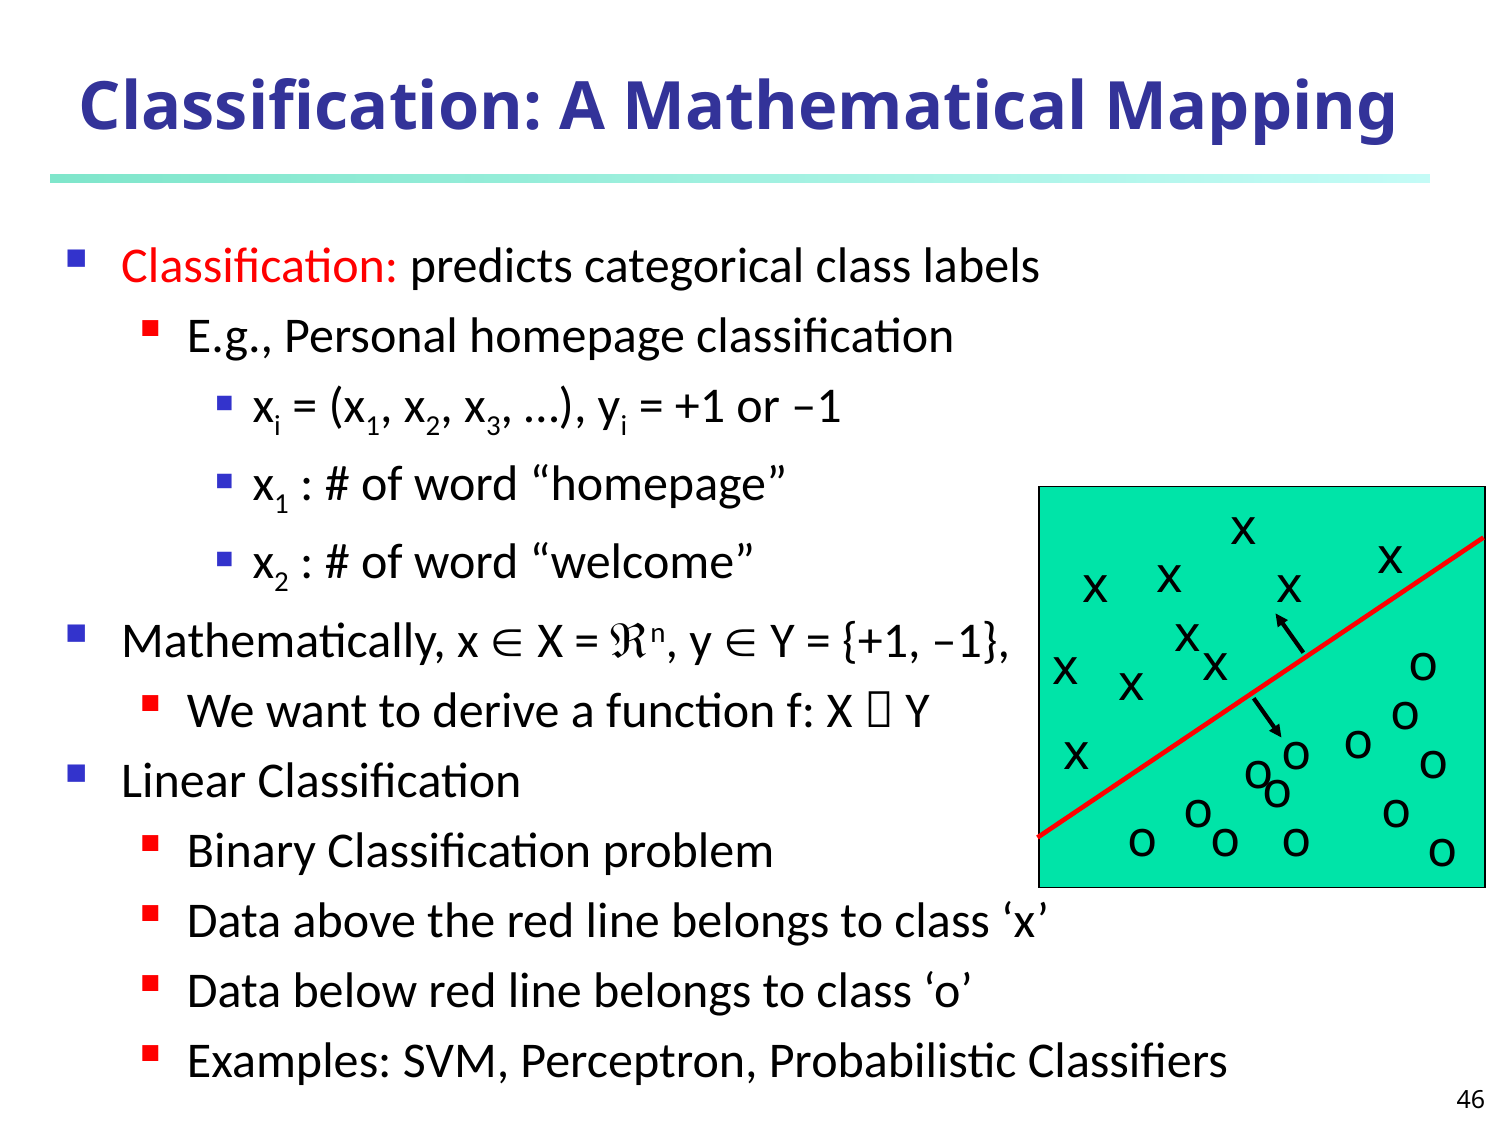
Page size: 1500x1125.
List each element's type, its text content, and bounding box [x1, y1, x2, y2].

list Classification: predicts categorical class labels E.g., Personal homepage classification xi = (x1, x2, x3, …), yi = +1 or –1 x1 : # of word “homepage” x2 : # of word “welcome” Mathematically, x  X = n, y  Y = {+1, –1}, We want to derive a function f: X  Y Linear Classification Binary Classification problem Data above the red line belongs to class ‘x’ Data below red line belongs to class ‘o’ Examples: SVM, Perceptron, Probabilistic Classifiers [50, 224, 1305, 1094]
title Classification: A Mathematical Mapping [50, 50, 1429, 150]
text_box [1037, 486, 1486, 888]
text_box 46 [1187, 1062, 1500, 1125]
